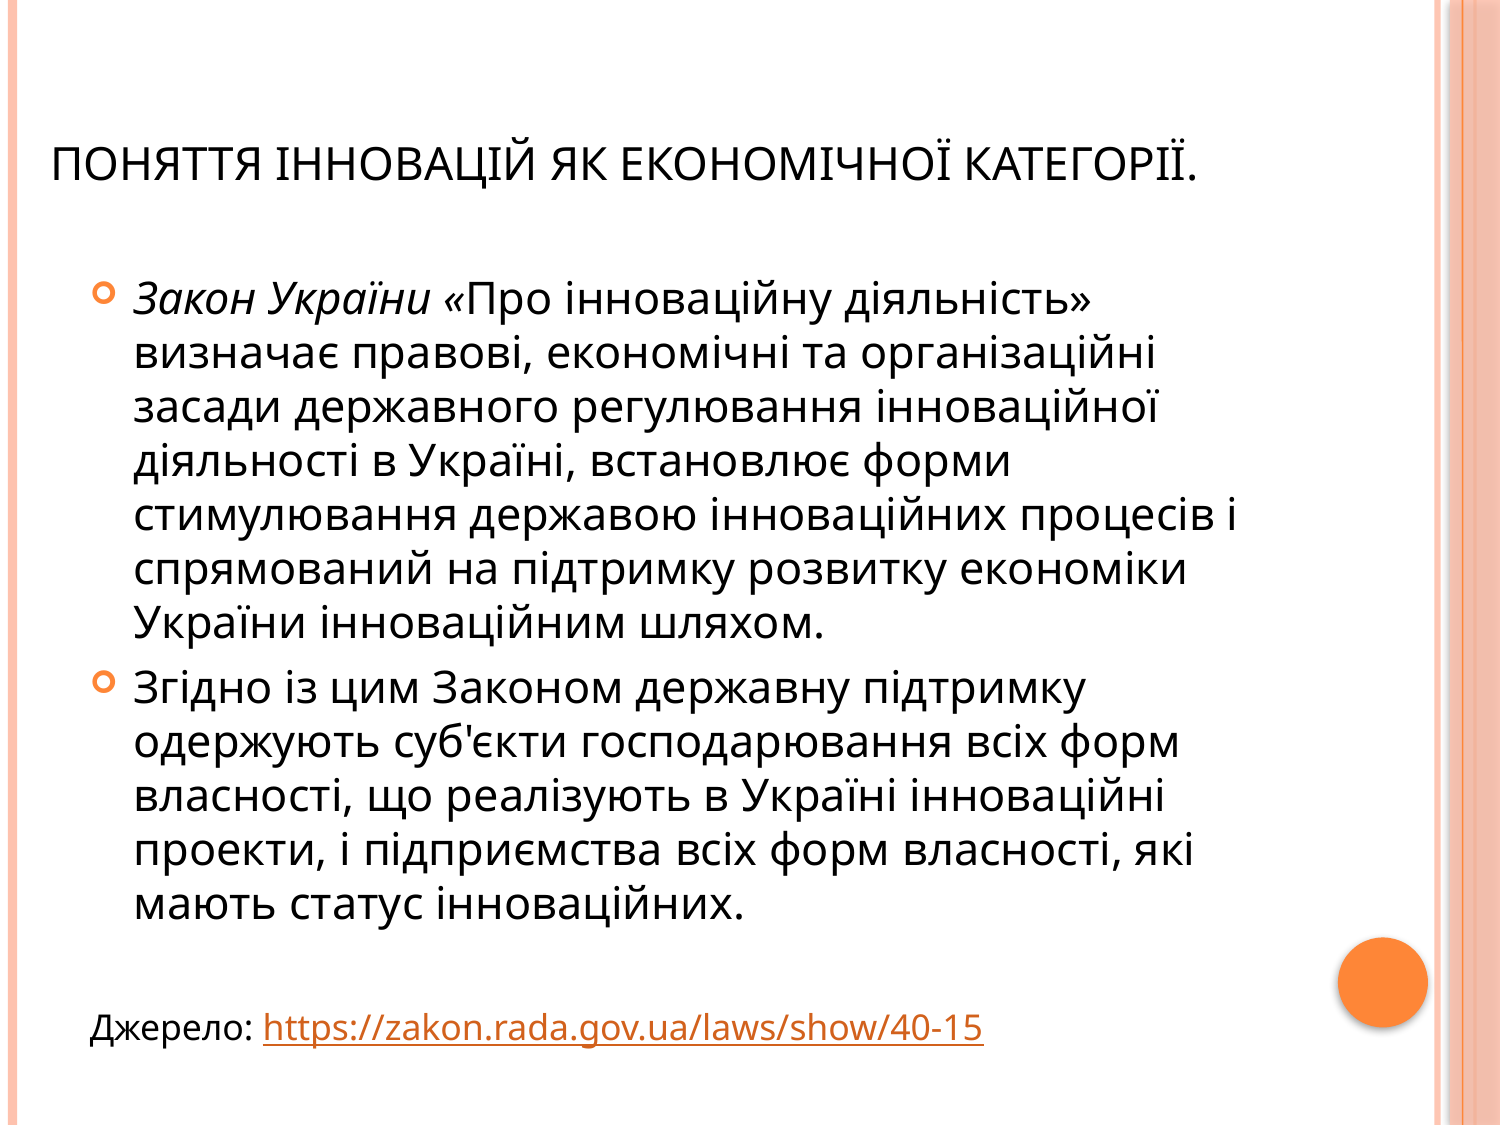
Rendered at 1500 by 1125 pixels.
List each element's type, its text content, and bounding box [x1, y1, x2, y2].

list Закон України «Про інноваційну діяльність» визначає правові, економічні та організаційні засади державного регулювання інноваційної діяльності в Україні, встановлює форми стимулювання державою інноваційних процесів і спрямований на підтримку розвитку економіки України інноваційним шляхом. Згідно із цим Законом державну підтримку одержують суб'єкти господарювання всіх форм власності, що реалізують в Україні інноваційні проекти, і підприємства всіх форм власності, які мають статус інноваційних. Джерело: https://zakon.rada.gov.ua/laws/show/40-15 [75, 262, 1300, 1062]
title Поняття інновацій як економічної категорії. [35, 46, 1261, 198]
